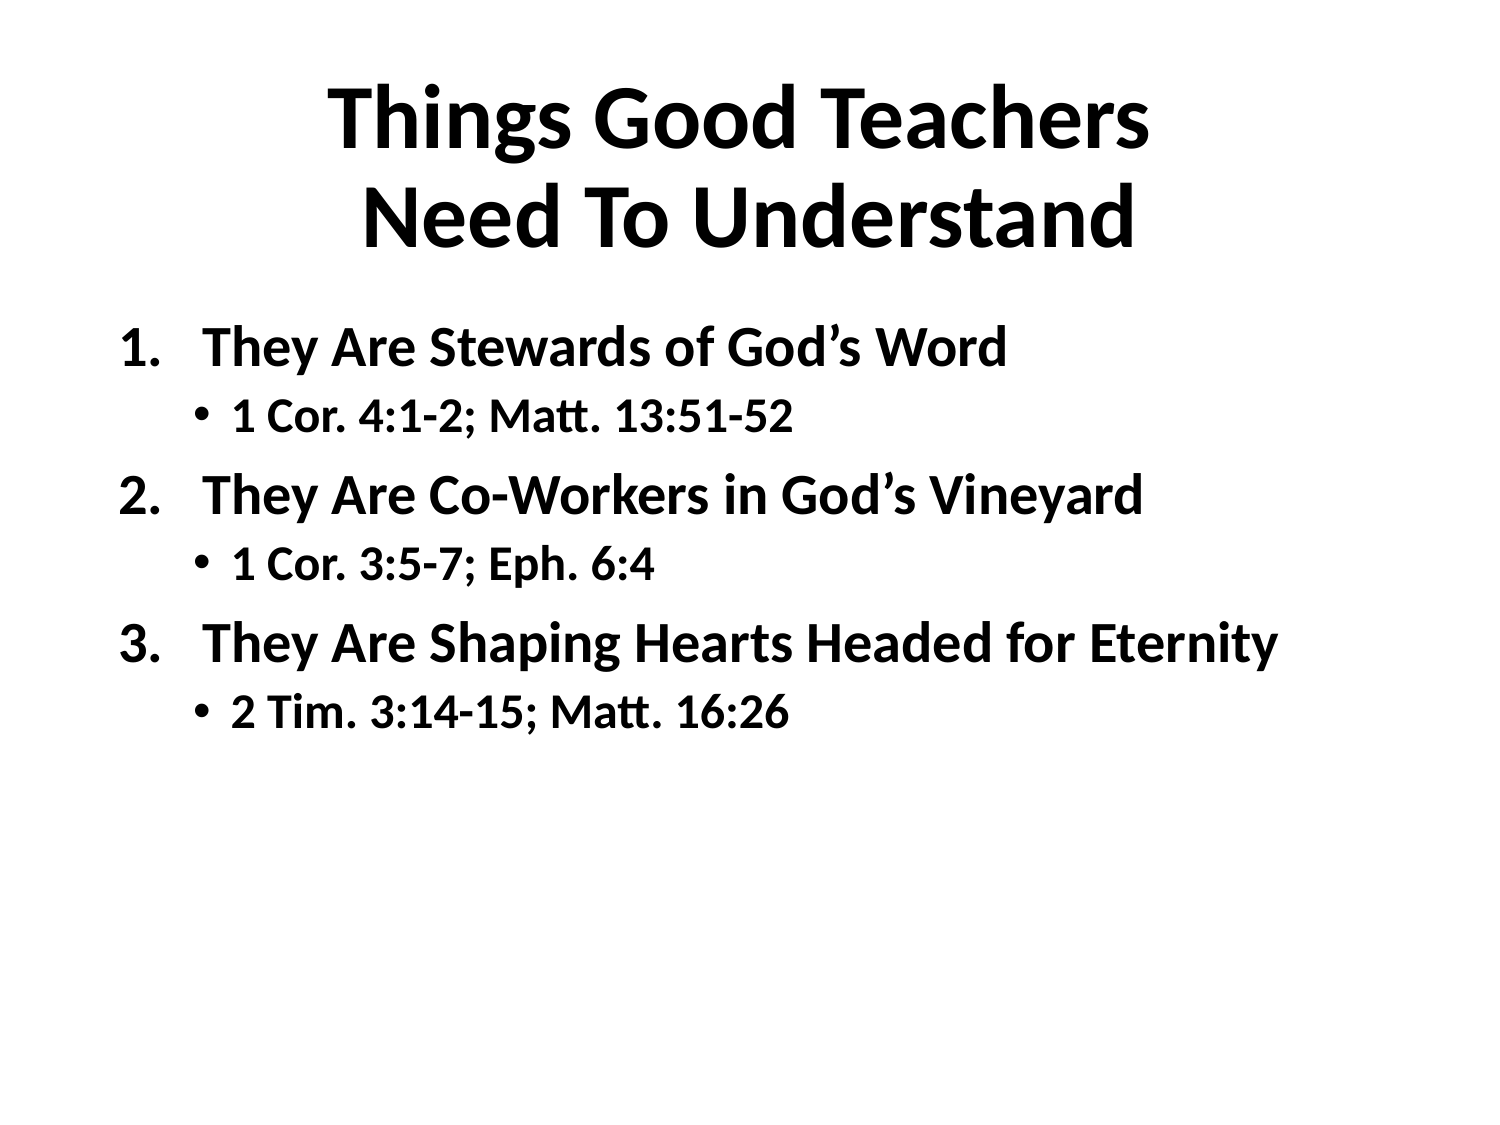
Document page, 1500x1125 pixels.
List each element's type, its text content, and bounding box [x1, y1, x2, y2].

title Things Good Teachers Need To Understand [103, 59, 1397, 278]
list They Are Stewards of God’s Word 1 Cor. 4:1-2; Matt. 13:51-52 They Are Co-Workers in God’s Vineyard 1 Cor. 3:5-7; Eph. 6:4 They Are Shaping Hearts Headed for Eternity 2 Tim. 3:14-15; Matt. 16:26 [103, 308, 1397, 1066]
